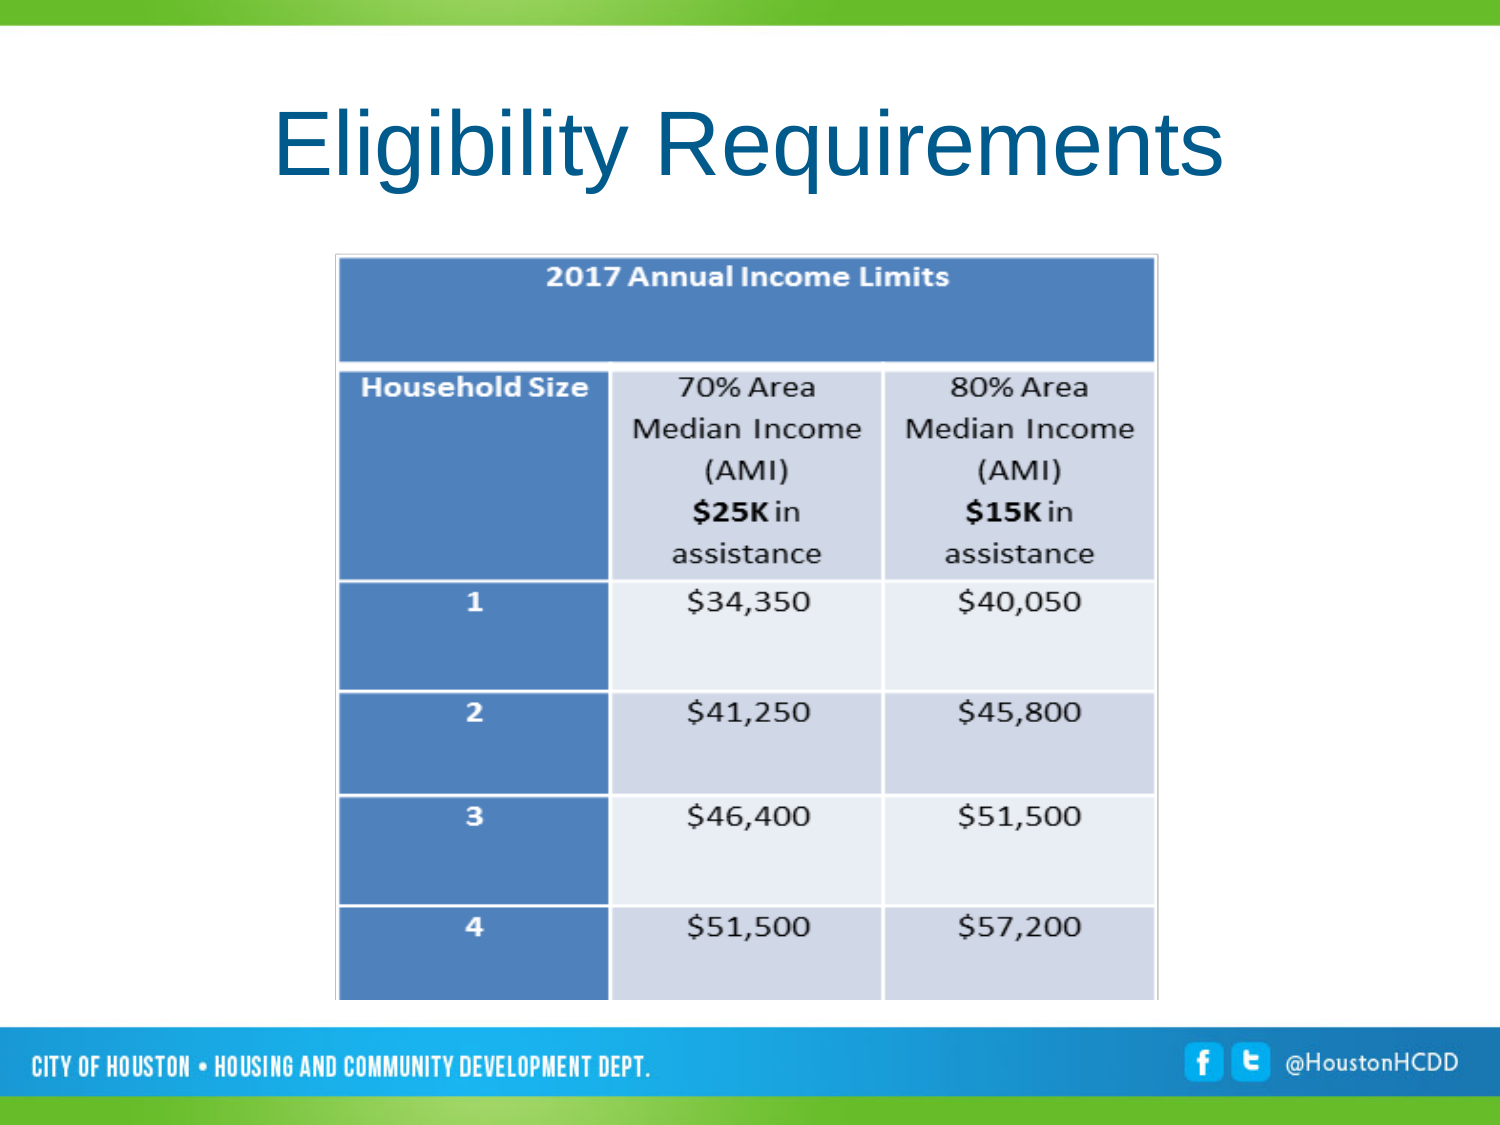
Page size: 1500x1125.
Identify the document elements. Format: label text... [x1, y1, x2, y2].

picture [0, 0, 1500, 1125]
title Eligibility Requirements [75, 45, 1425, 233]
